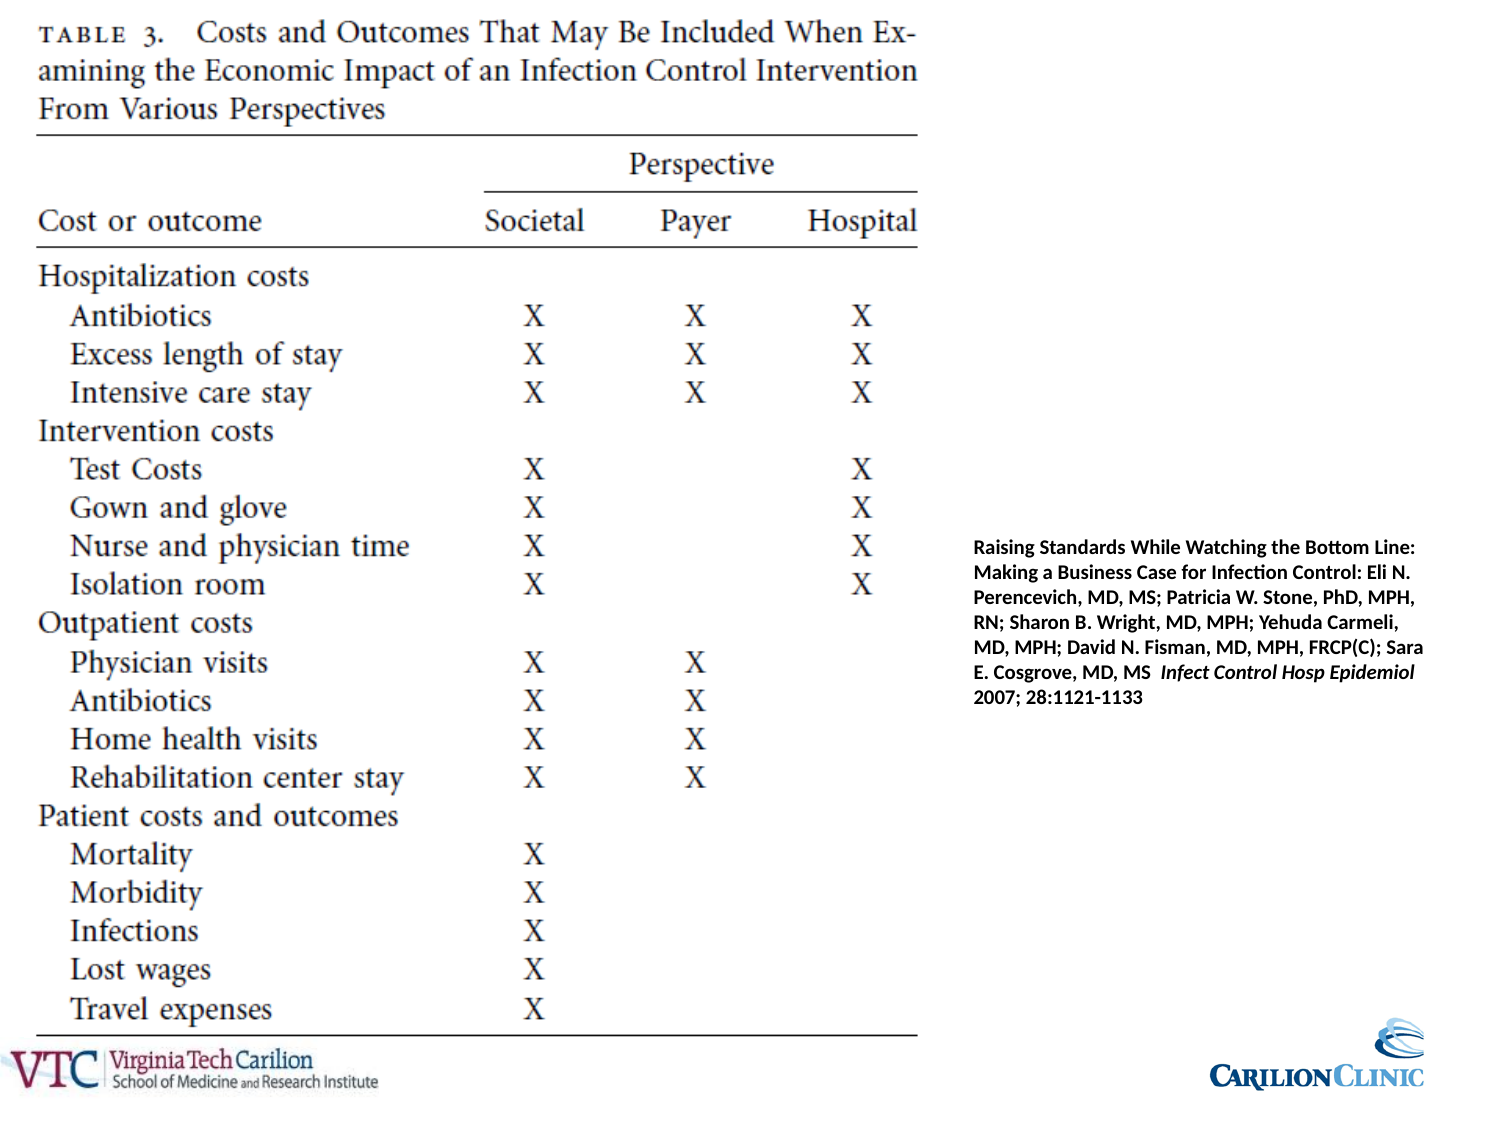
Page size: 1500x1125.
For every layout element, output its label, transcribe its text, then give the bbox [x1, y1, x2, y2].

picture [1205, 1012, 1429, 1096]
picture [0, 14, 932, 1102]
text_box Raising Standards While Watching the Bottom Line: Making a Business Case for Infection Control: Eli N. Perencevich, MD, MS; Patricia W. Stone, PhD, MPH, RN; Sharon B. Wright, MD, MPH; Yehuda Carmeli, MD, MPH; David N. Fisman, MD, MPH, FRCP(C); Sara E. Cosgrove, MD, MS Infect Control Hosp Epidemiol 2007; 28:1121-1133 [958, 526, 1452, 741]
